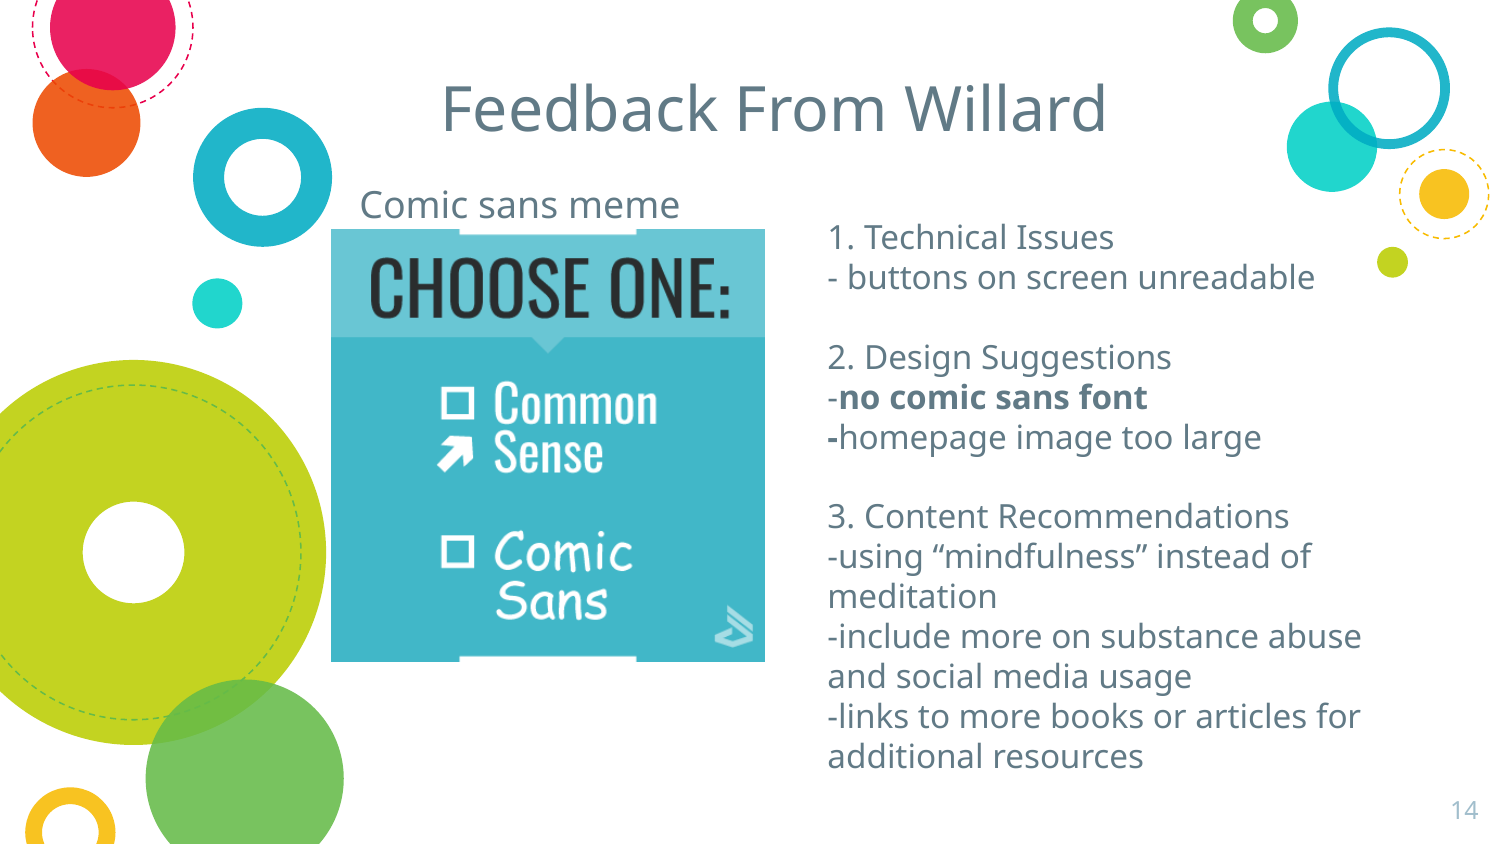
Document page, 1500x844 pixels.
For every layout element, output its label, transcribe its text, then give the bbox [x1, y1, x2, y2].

text_box 1. Technical Issues - buttons on screen unreadable 2. Design Suggestions -no comic sans font -homepage image too large 3. Content Recommendations -using “mindfulness” instead of meditation -include more on substance abuse and social media usage -links to more books or articles for additional resources [812, 201, 1379, 791]
picture [331, 228, 765, 662]
text_box Feedback From Willard [425, 54, 1197, 159]
slide_number ‹#› [1416, 779, 1494, 844]
title Comic sans meme [344, 146, 726, 227]
